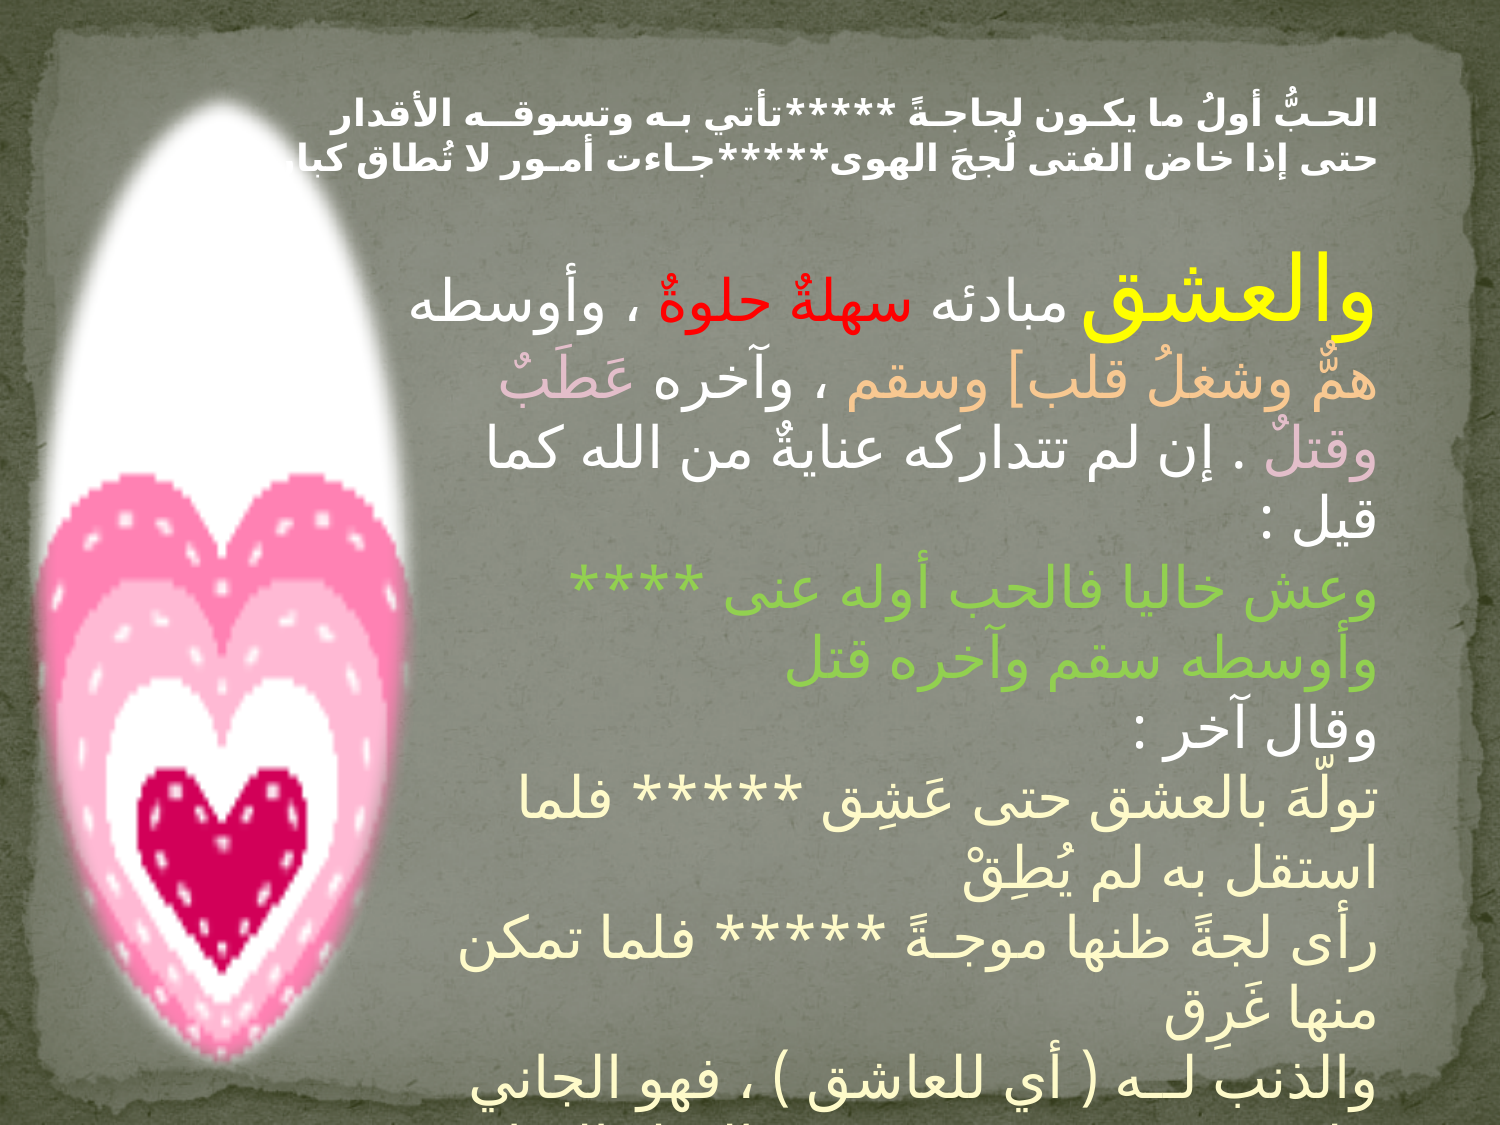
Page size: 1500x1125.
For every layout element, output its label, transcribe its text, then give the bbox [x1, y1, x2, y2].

picture [23, 83, 422, 1078]
text_box الحـبُّ أولُ ما يكـون لجاجـةً *****تأتي بـه وتسوقــه الأقدار حتى إذا خاض الفتى لُججَ الهوى*****جـاءت أمـور لا تُطاق كبار [429, 81, 1395, 187]
text_box والعشق مبادئه سهلةٌ حلوةٌ ، وأوسطه همٌّ وشغلُ قلب] وسقم ، وآخره عَطَبٌ وقتلٌ . إن لم تتداركه عنايةٌ من الله كما قيل : وعش خاليا فالحب أوله عنى **** وأوسطه سقم وآخره قتل وقال آخر : تولّهَ بالعشق حتى عَشِق ***** فلما استقل به لم يُطِقْ رأى لجةً ظنها موجـةً ***** فلما تمكن منها غَرِق والذنب لــه ( أي للعاشق ) ، فهو الجاني على نفسه ، وقد قعد تحت المثل السائر : يداك أوكتا وفوك نفخ . انتهى كلامه - رحمه الله - . [374, 222, 1395, 1125]
